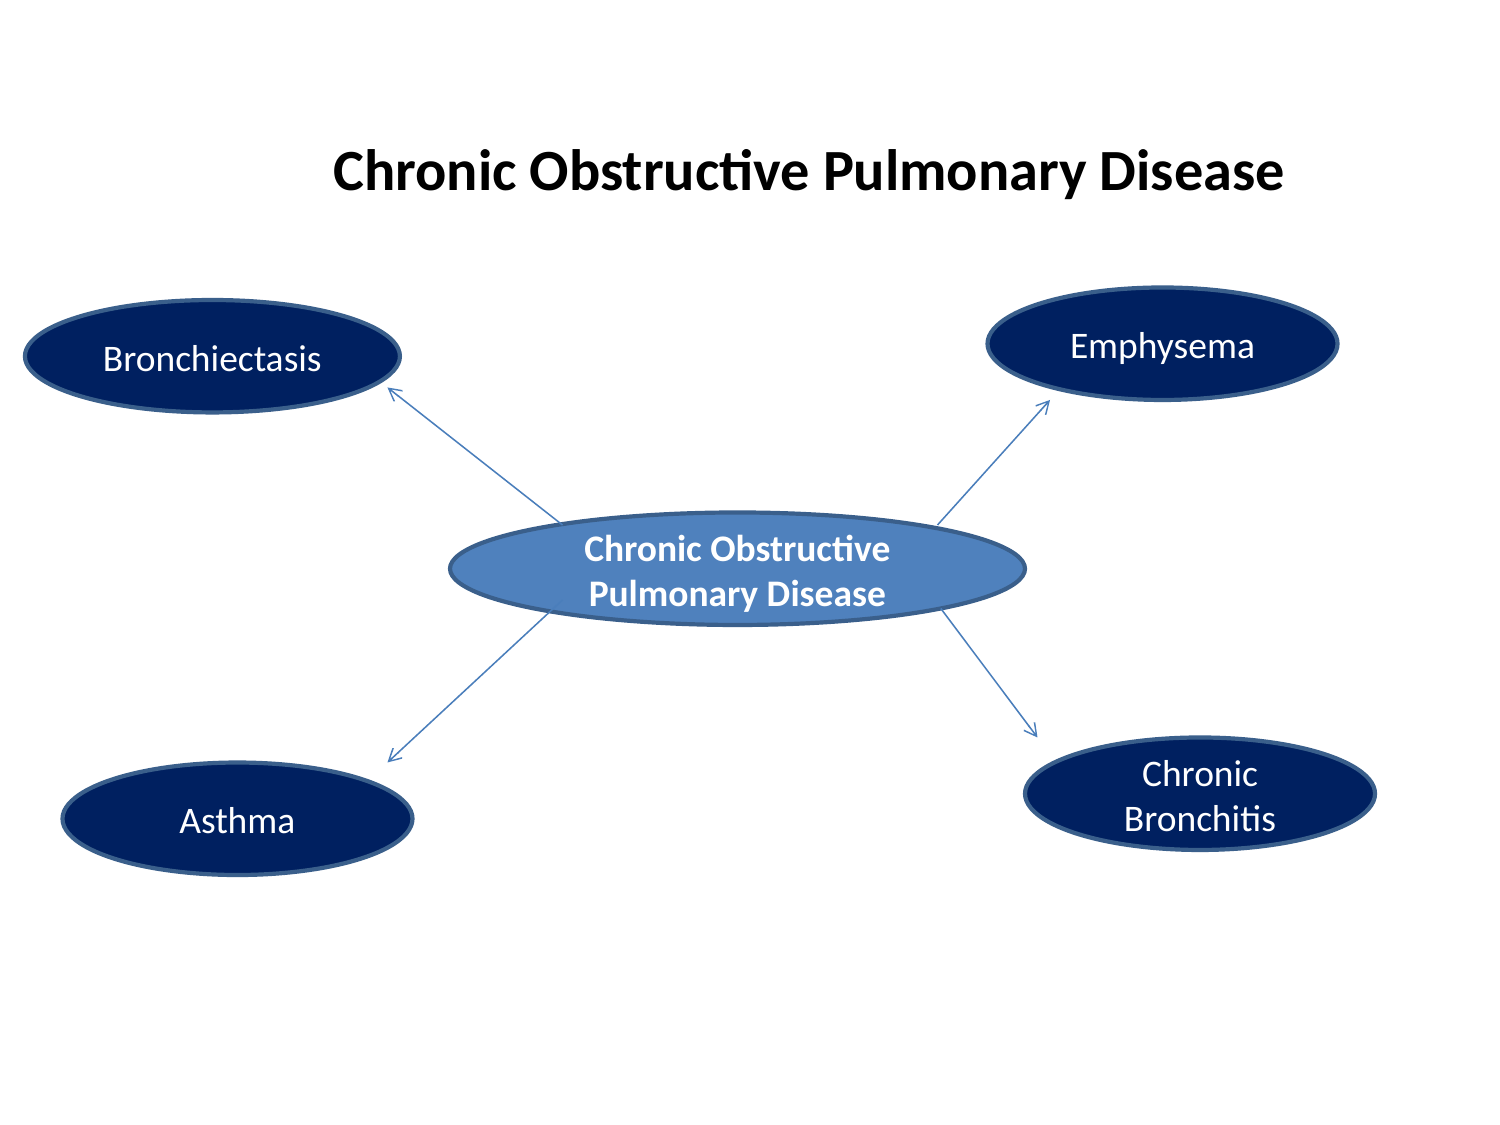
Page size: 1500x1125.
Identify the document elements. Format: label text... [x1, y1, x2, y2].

text_box Chronic Bronchitis [1022, 735, 1378, 853]
text_box Emphysema [985, 285, 1340, 403]
text_box Chronic Obstructive Pulmonary Disease [318, 125, 1300, 255]
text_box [930, 405, 1057, 519]
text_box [387, 387, 563, 526]
text_box Chronic Obstructive Pulmonary Disease [447, 510, 1028, 628]
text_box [387, 599, 563, 763]
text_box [924, 624, 1054, 722]
text_box Bronchiectasis [22, 297, 403, 415]
text_box Asthma [60, 760, 415, 878]
